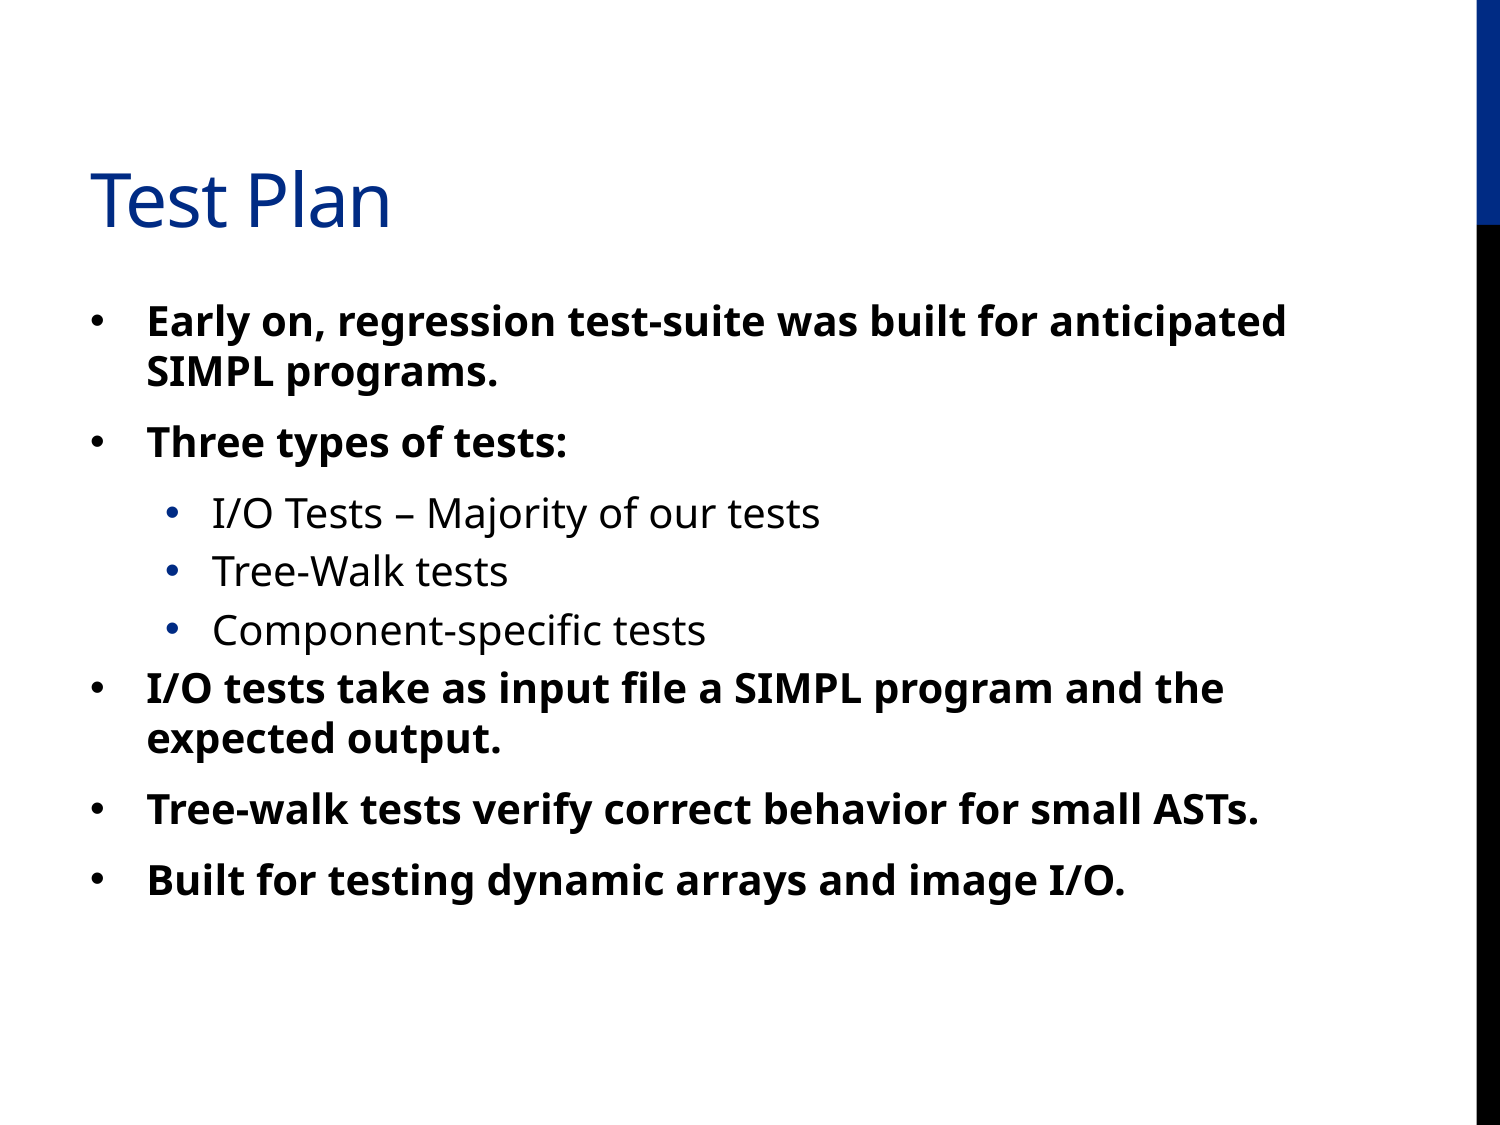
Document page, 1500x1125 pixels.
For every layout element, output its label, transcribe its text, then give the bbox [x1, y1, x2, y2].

list Early on, regression test-suite was built for anticipated SIMPL programs. Three types of tests: I/O Tests – Majority of our tests Tree-Walk tests Component-specific tests I/O tests take as input file a SIMPL program and the expected output. Tree-walk tests verify correct behavior for small ASTs. Built for testing dynamic arrays and image I/O. [74, 287, 1326, 1006]
title Test Plan [75, 24, 1025, 250]
